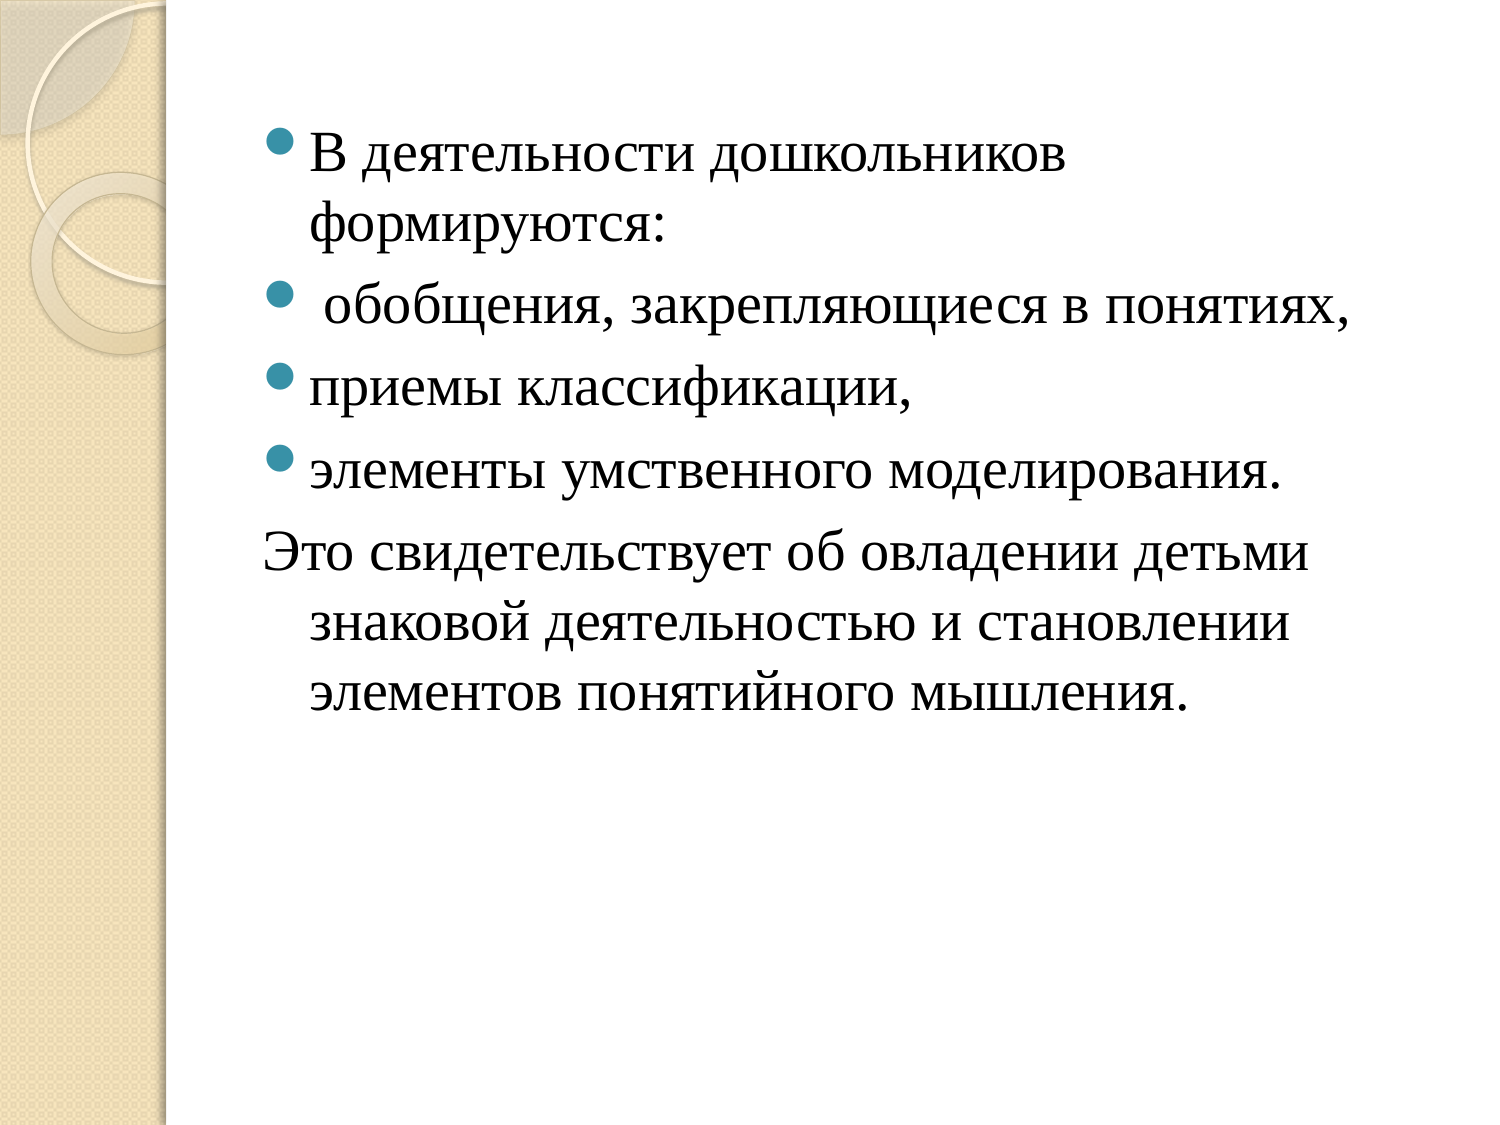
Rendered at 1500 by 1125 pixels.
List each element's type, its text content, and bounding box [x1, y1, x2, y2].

list В деятельности дошкольников формируются: обобщения, закрепляющиеся в понятиях, приемы классификации, элементы умственного моделирования. Это свидетельствует об овладении детьми знаковой деятельностью и становлении элементов понятийного мышления. [234, 105, 1425, 1035]
